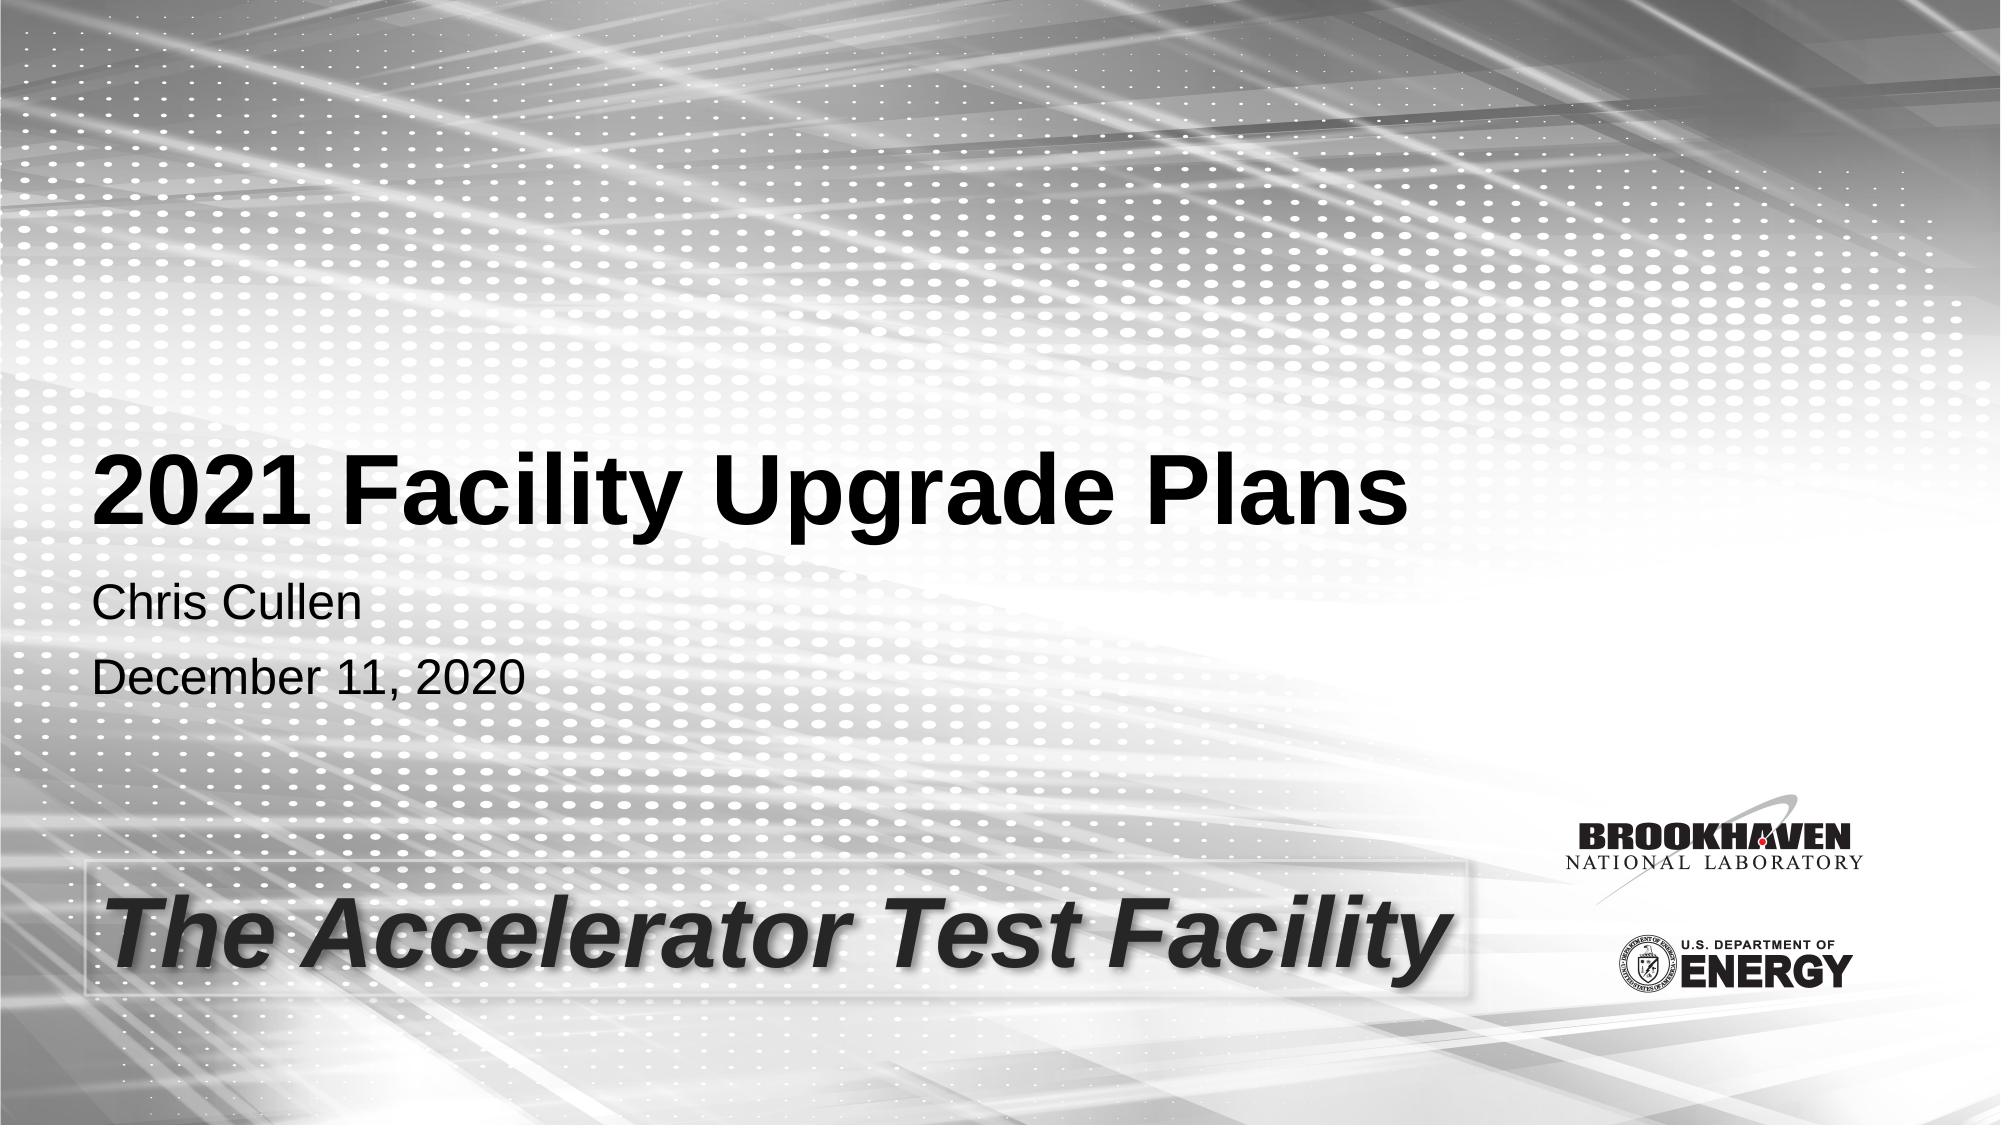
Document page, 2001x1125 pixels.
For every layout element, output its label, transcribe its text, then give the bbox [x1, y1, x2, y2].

subtitle Chris Cullen December 11, 2020 [76, 568, 1900, 841]
picture [0, 0, 2001, 1125]
title 2021 Facility Upgrade Plans [76, 161, 1900, 554]
